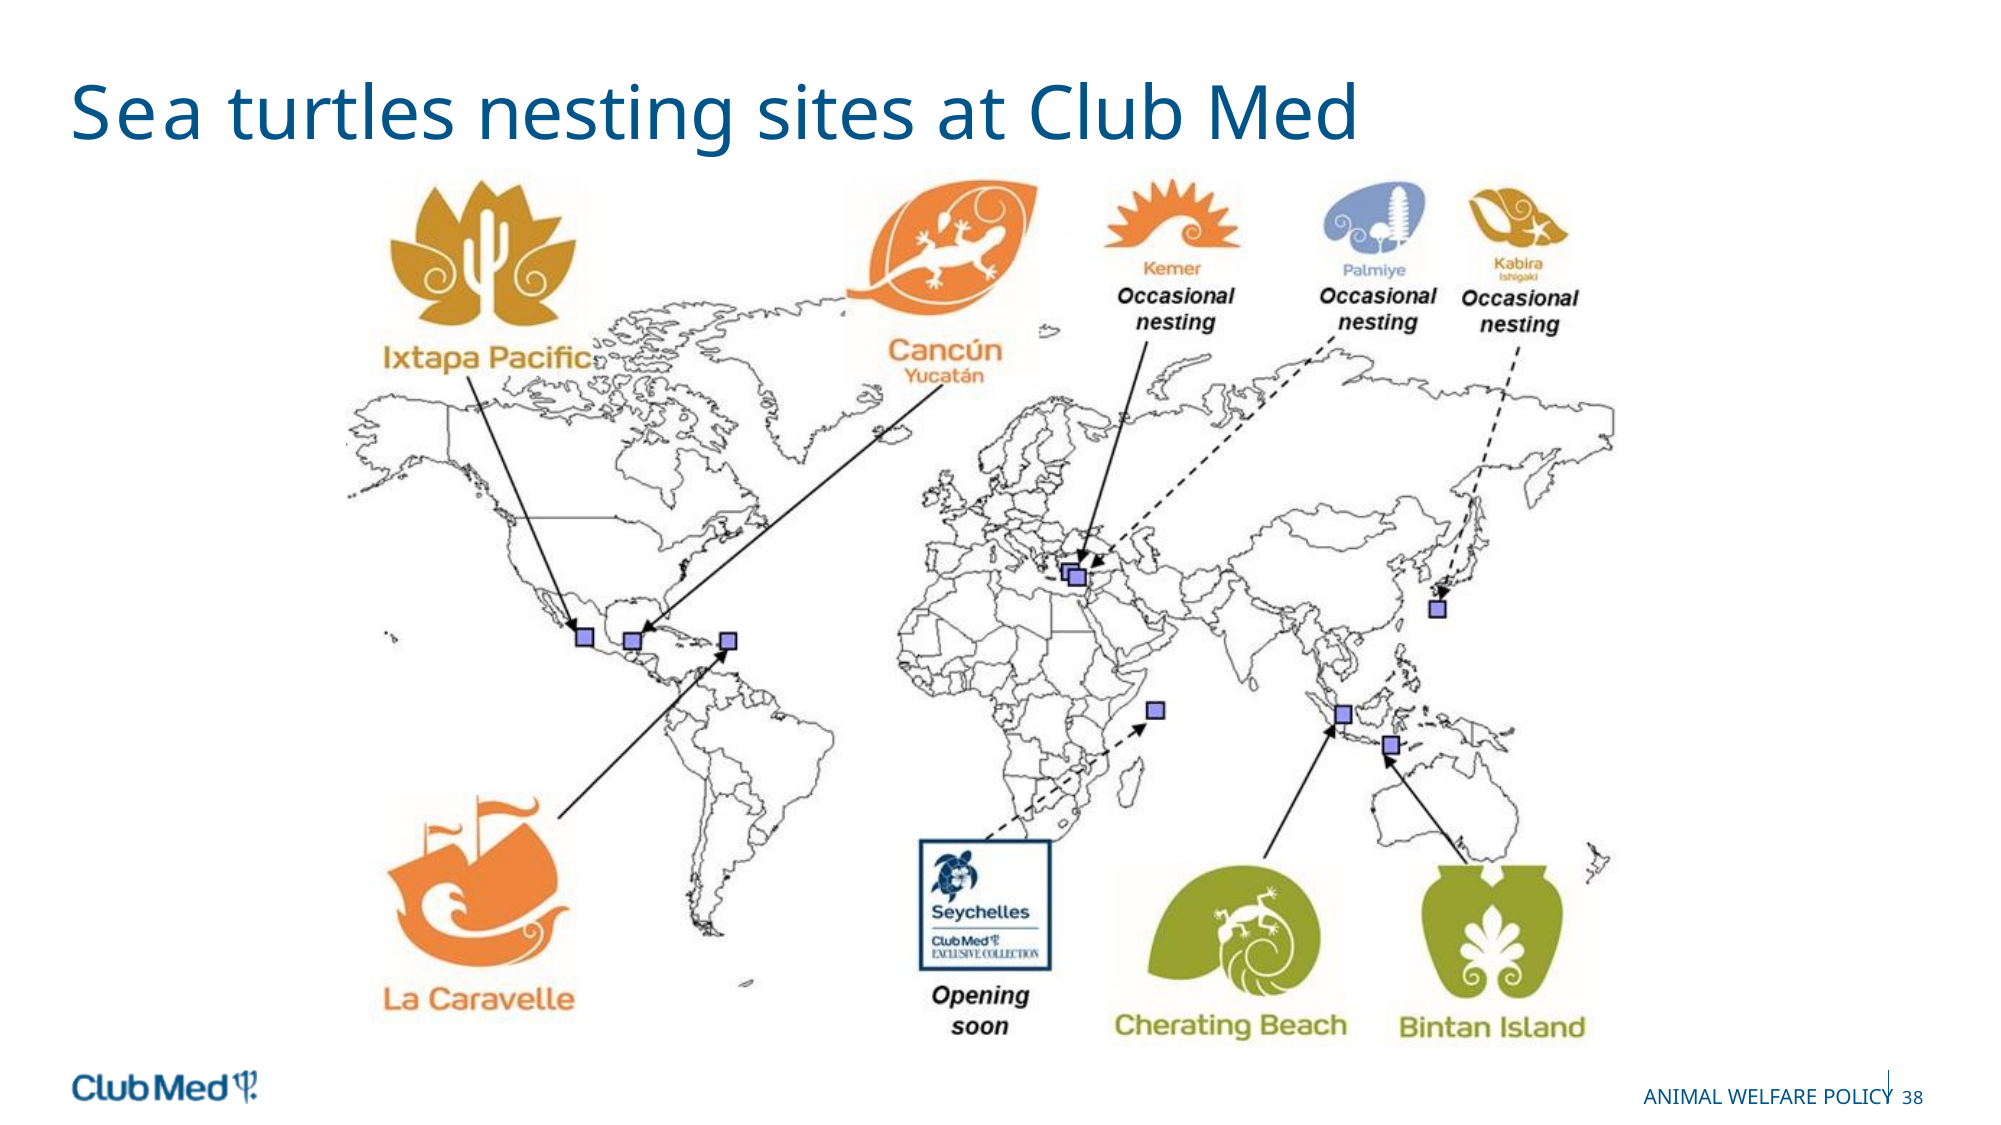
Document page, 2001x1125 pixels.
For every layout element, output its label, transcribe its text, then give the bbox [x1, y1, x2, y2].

slide_number ANIMAL WELFARE POLICY 40 [1641, 1072, 1933, 1125]
picture [345, 167, 1617, 1048]
picture [67, 1069, 257, 1104]
title Sea turtles nesting sites at Club Med [68, 62, 1943, 253]
